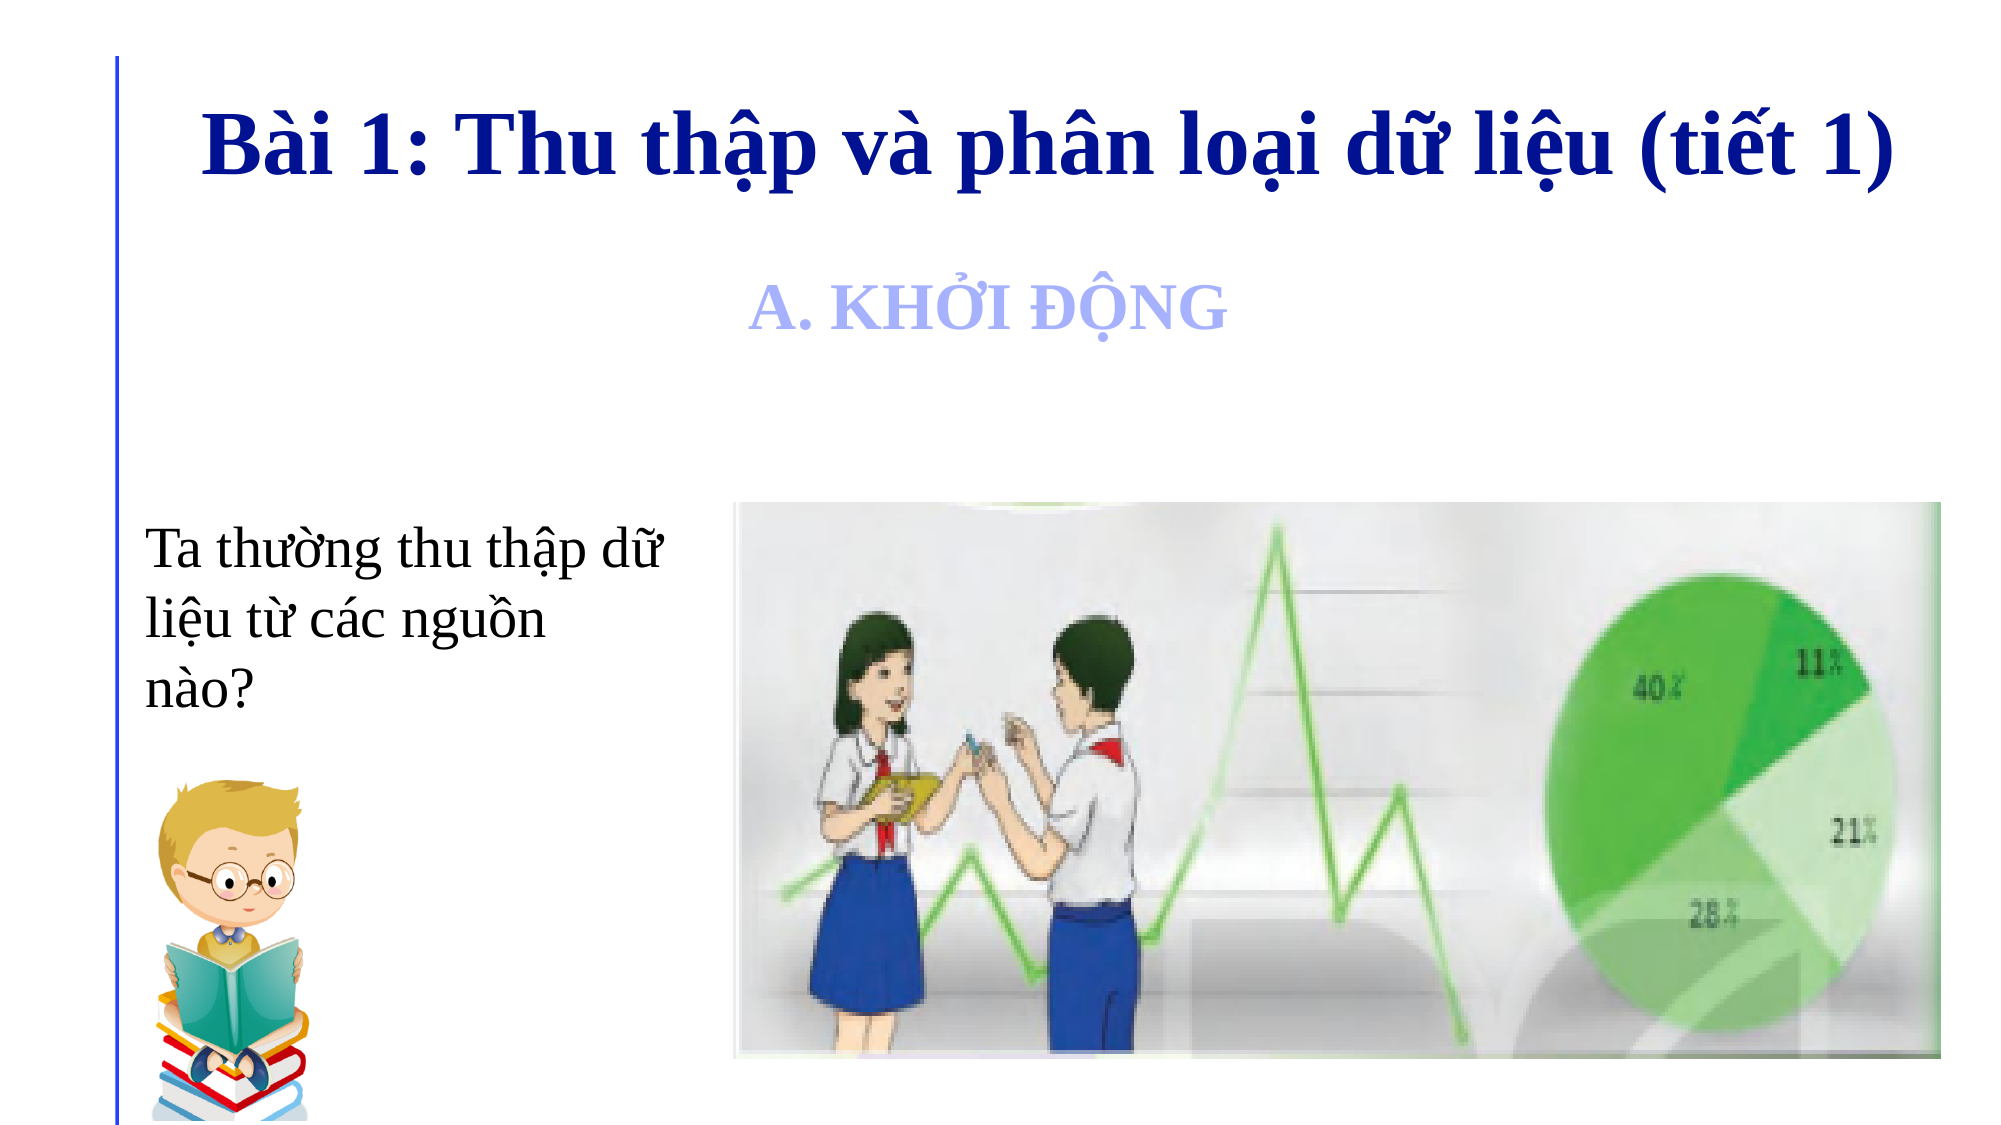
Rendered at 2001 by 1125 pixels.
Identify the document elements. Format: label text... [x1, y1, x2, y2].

text_box Ta thường thu thập dữ liệu từ các nguồn nào? [130, 502, 681, 727]
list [733, 502, 1941, 1059]
text_box A. KHỞI ĐỘNG [733, 255, 1249, 351]
title Bài 1: Thu thập và phân loại dữ liệu (tiết 1) [183, 21, 1938, 240]
picture [59, 780, 400, 1121]
